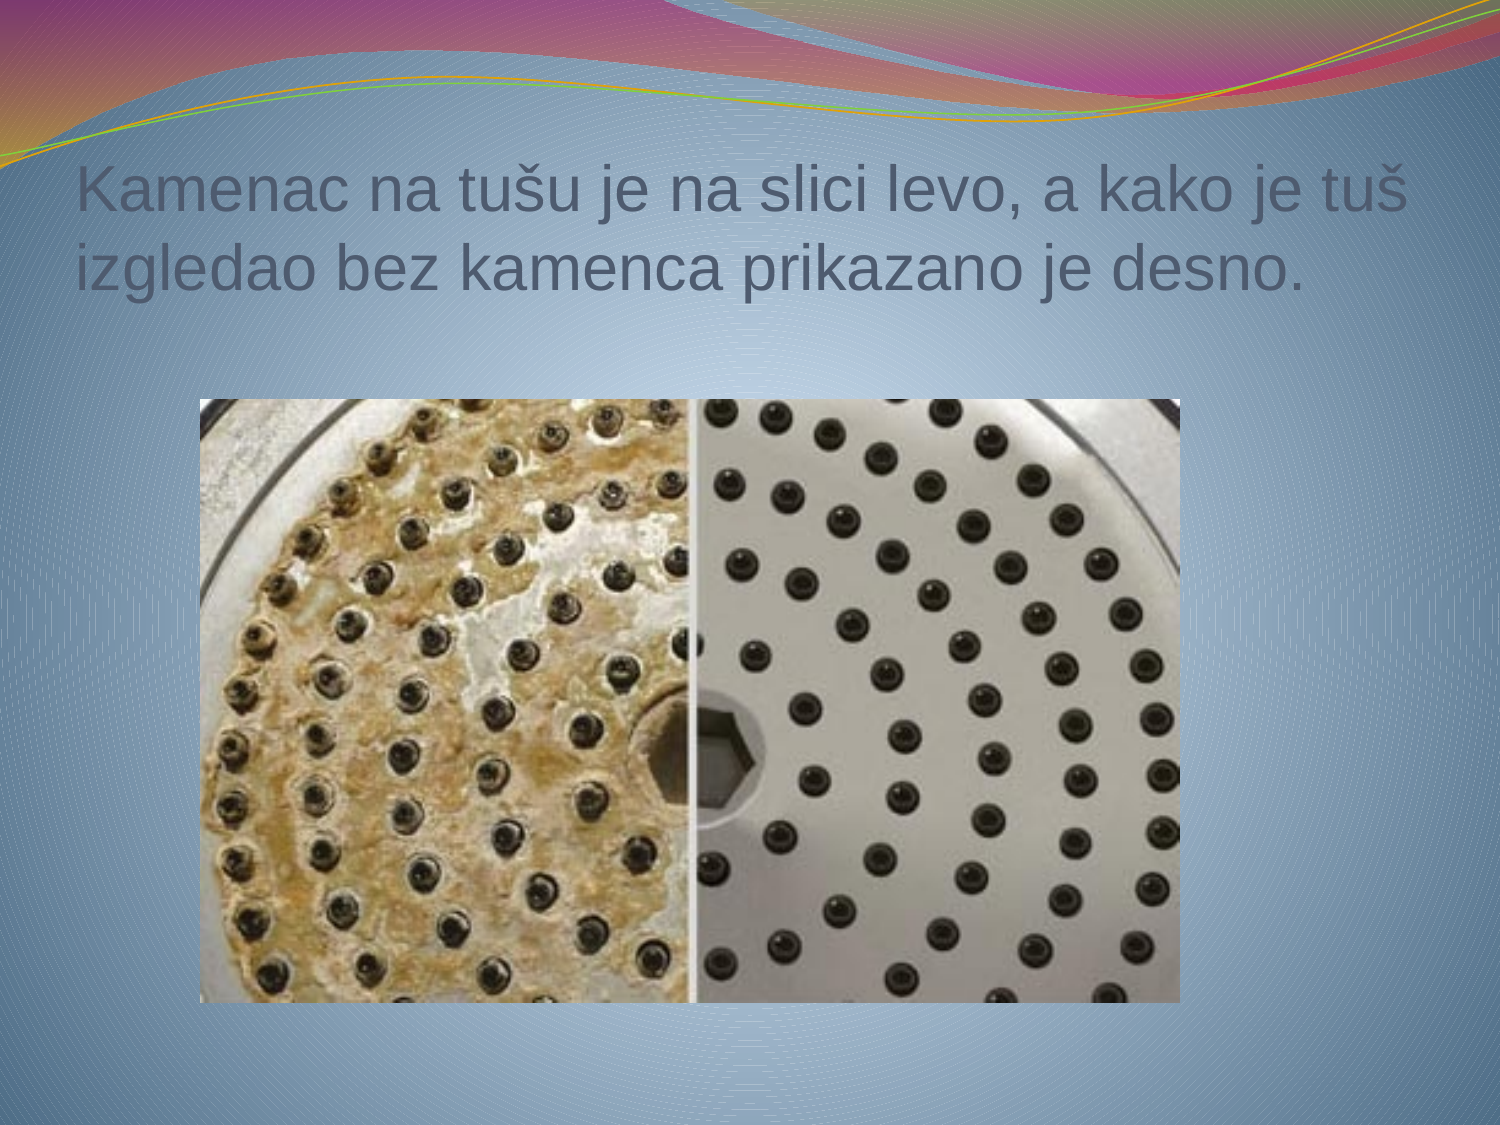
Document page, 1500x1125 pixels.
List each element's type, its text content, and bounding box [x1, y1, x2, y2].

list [199, 399, 1180, 1003]
title Kamenac na tušu je na slici levo, a kako je tuš izgledao bez kamenca prikazano je desno. [75, 115, 1425, 303]
